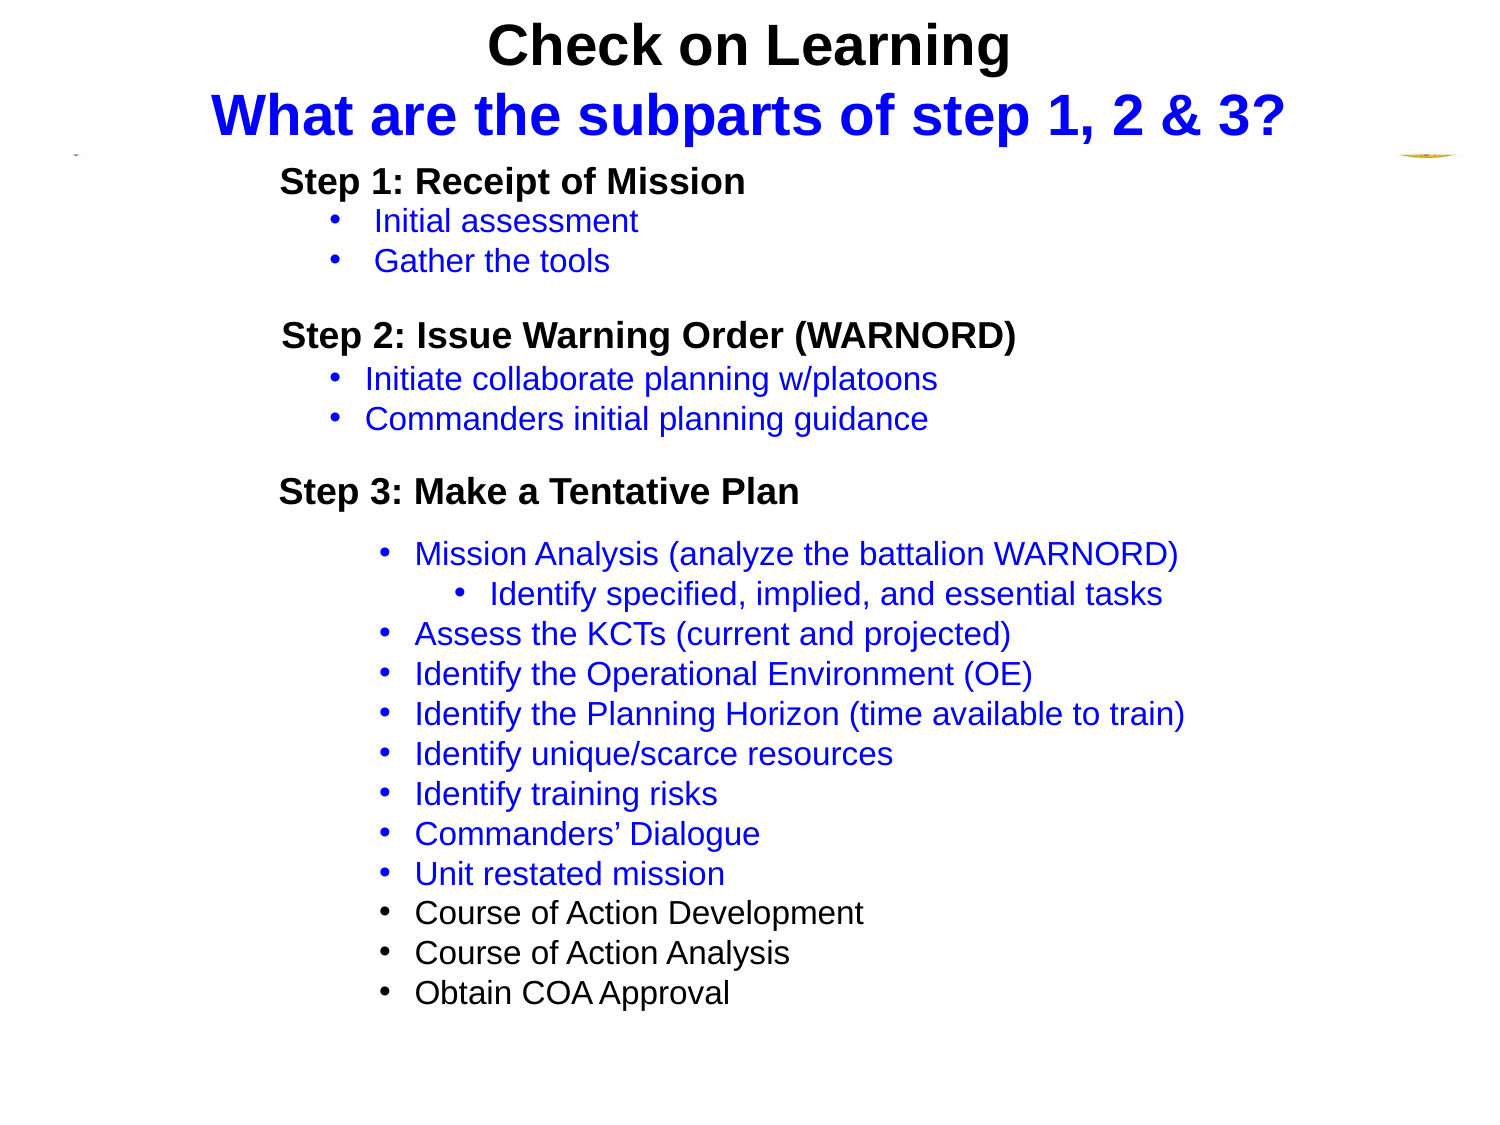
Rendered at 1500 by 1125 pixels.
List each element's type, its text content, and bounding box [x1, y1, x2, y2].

text_box Initial assessment Gather the tools [274, 191, 725, 287]
text_box Step 2: Issue Warning Order (WARNORD) [266, 303, 1033, 364]
text_box Check on Learning What are the subparts of step 1, 2 & 3? [0, 0, 1500, 155]
text_box Initiate collaborate planning w/platoons Commanders initial planning guidance [274, 349, 1025, 445]
text_box Step 1: Receipt of Mission [264, 149, 762, 210]
text_box Mission Analysis (analyze the battalion WARNORD) Identify specified, implied, and essential tasks Assess the KCTs (current and projected) Identify the Operational Environment (OE) Identify the Planning Horizon (time available to train) Identify unique/scarce resources Identify training risks Commanders’ Dialogue Unit restated mission Course of Action Development Course of Action Analysis Obtain COA Approval [324, 524, 1300, 1019]
text_box Step 3: Make a Tentative Plan [263, 459, 1288, 520]
